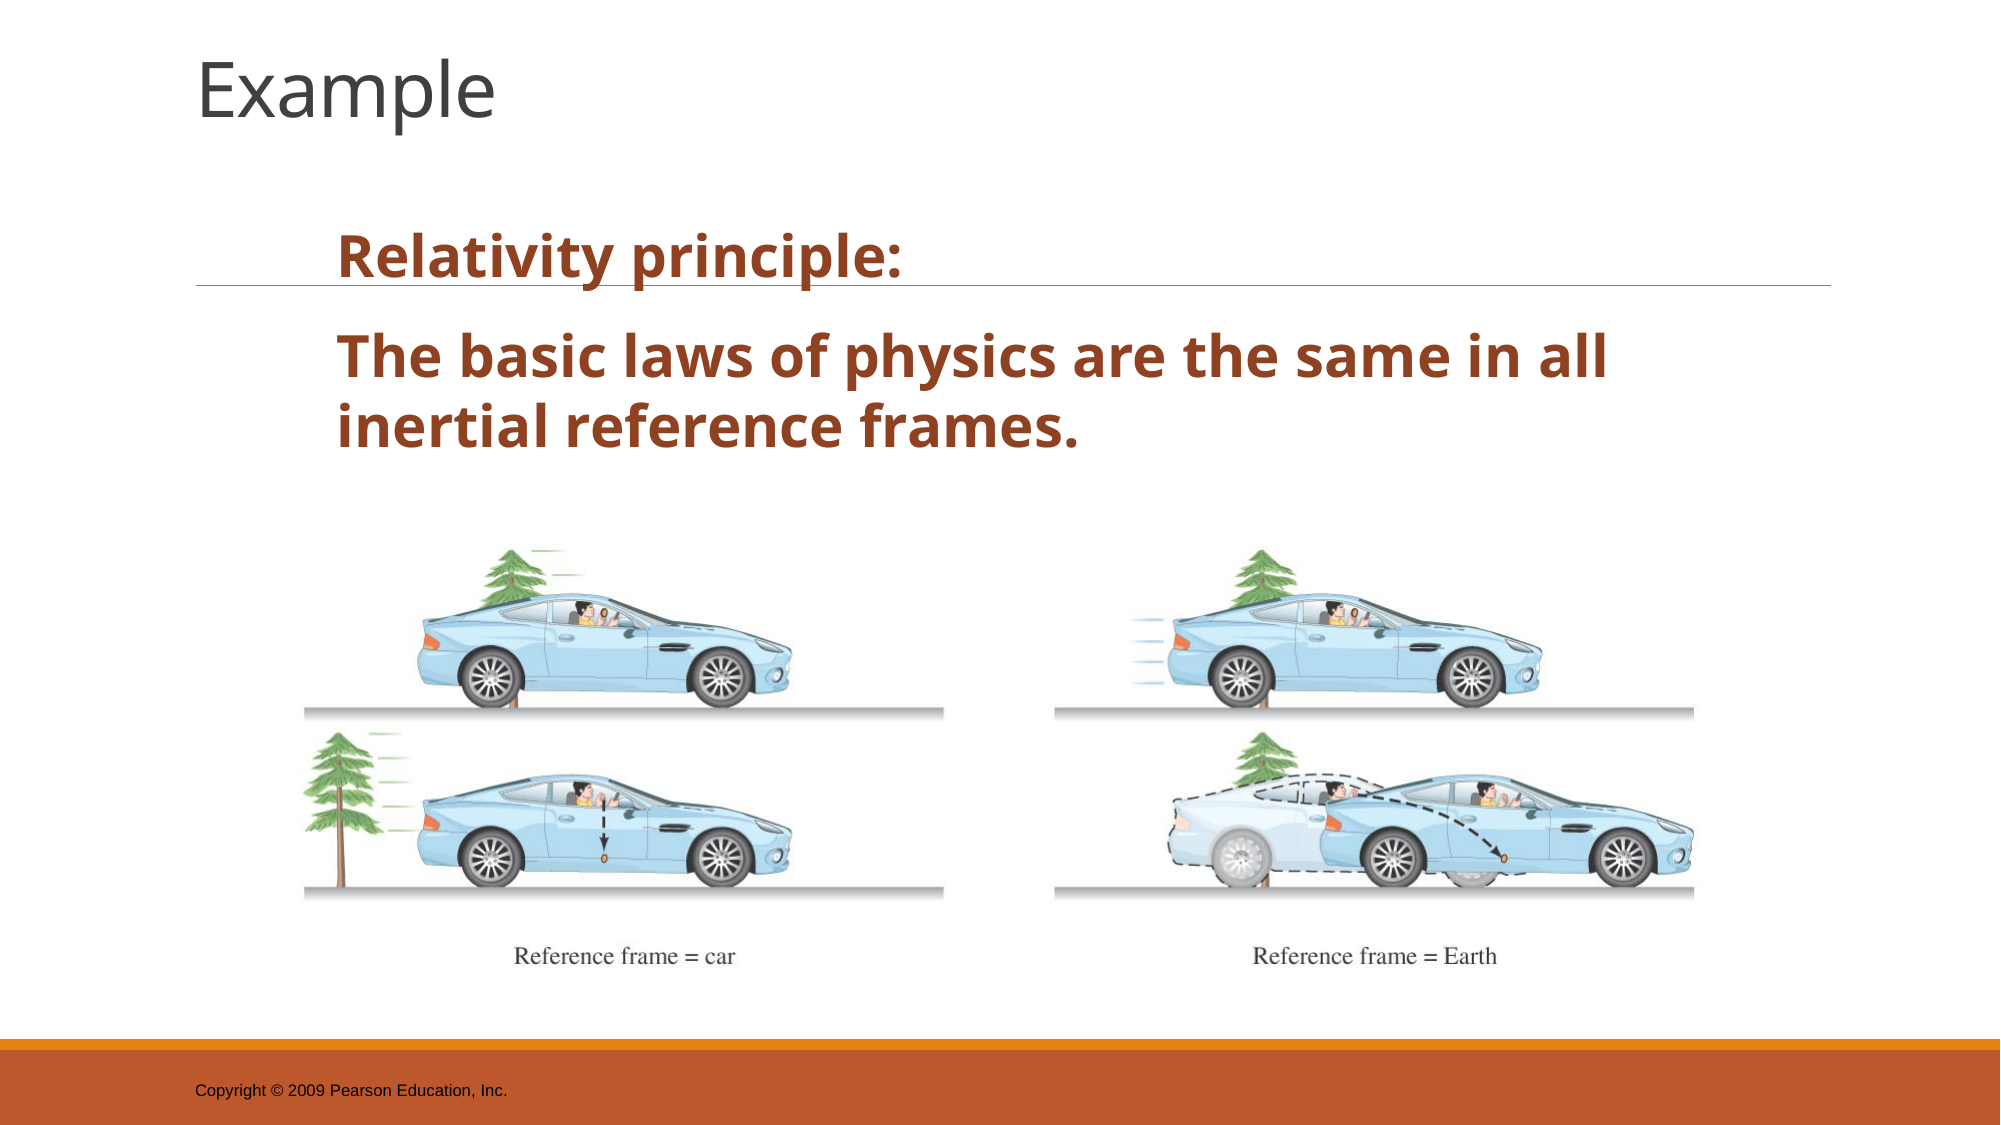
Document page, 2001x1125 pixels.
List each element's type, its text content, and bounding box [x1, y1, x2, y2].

slide_number Copyright © 2009 Pearson Education, Inc. [180, 1059, 586, 1120]
picture [297, 543, 1702, 973]
text_box Relativity principle: The basic laws of physics are the same in all inertial reference frames. [322, 212, 1661, 467]
title Example [180, 47, 1830, 142]
